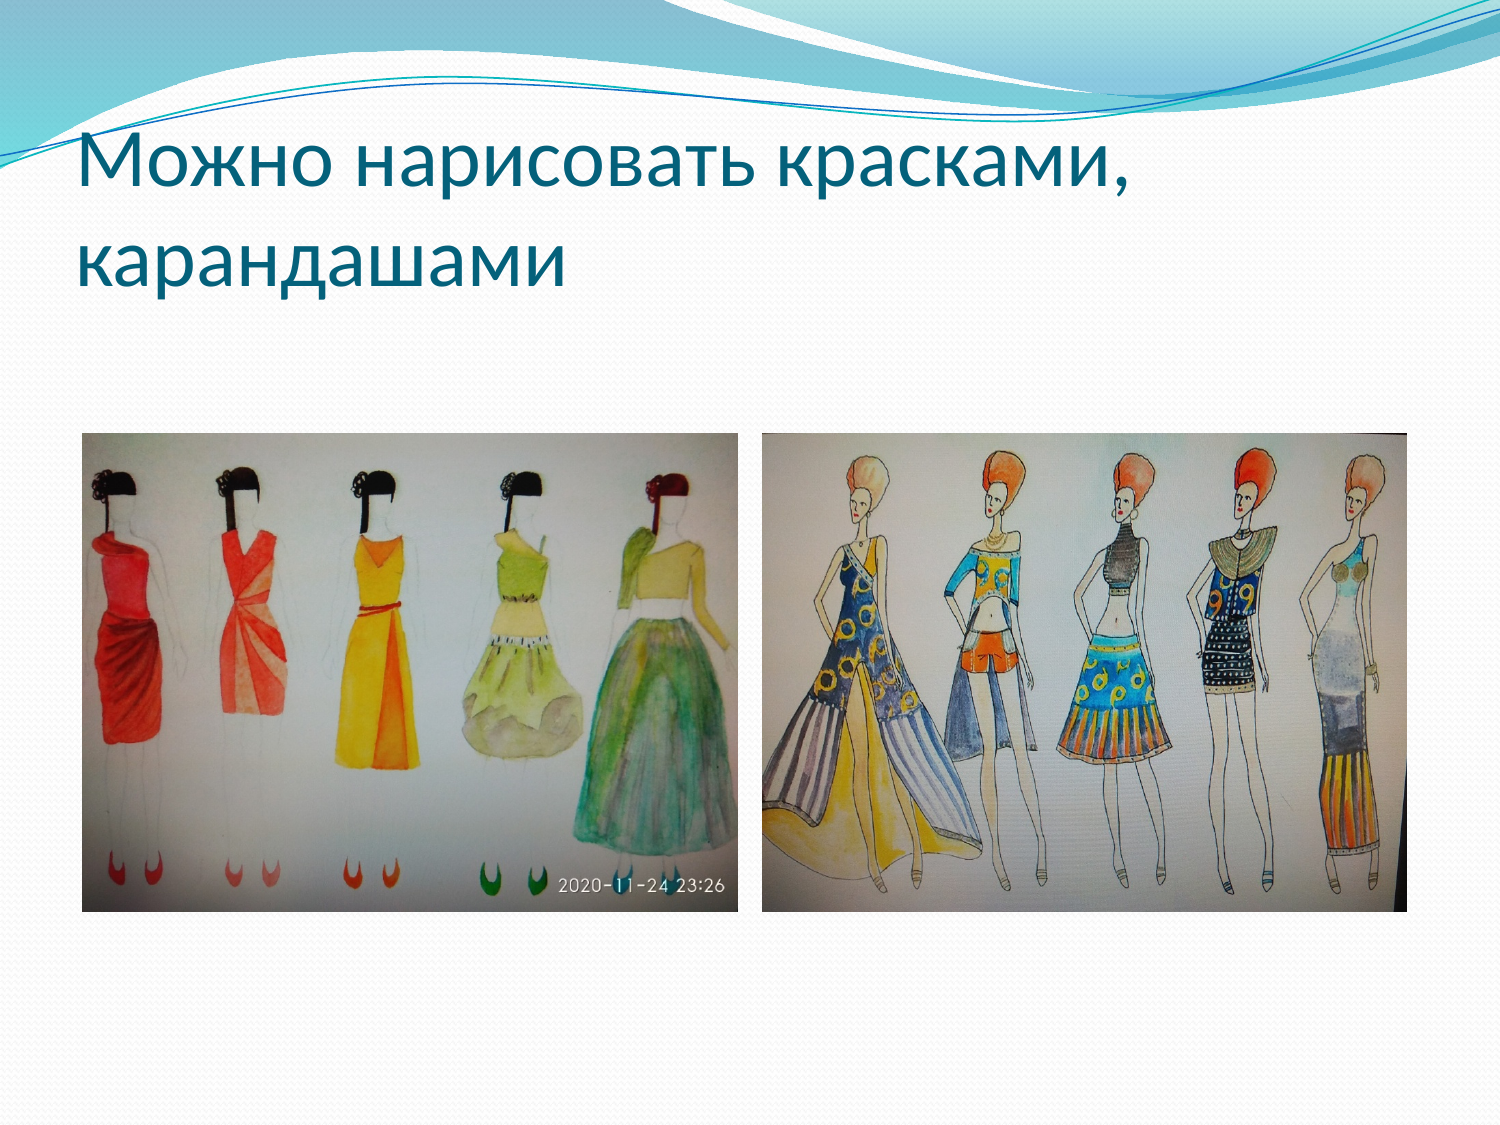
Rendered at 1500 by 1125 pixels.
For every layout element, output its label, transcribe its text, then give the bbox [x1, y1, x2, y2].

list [81, 433, 739, 913]
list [762, 433, 1407, 913]
title Можно нарисовать красками, карандашами [75, 115, 1425, 303]
